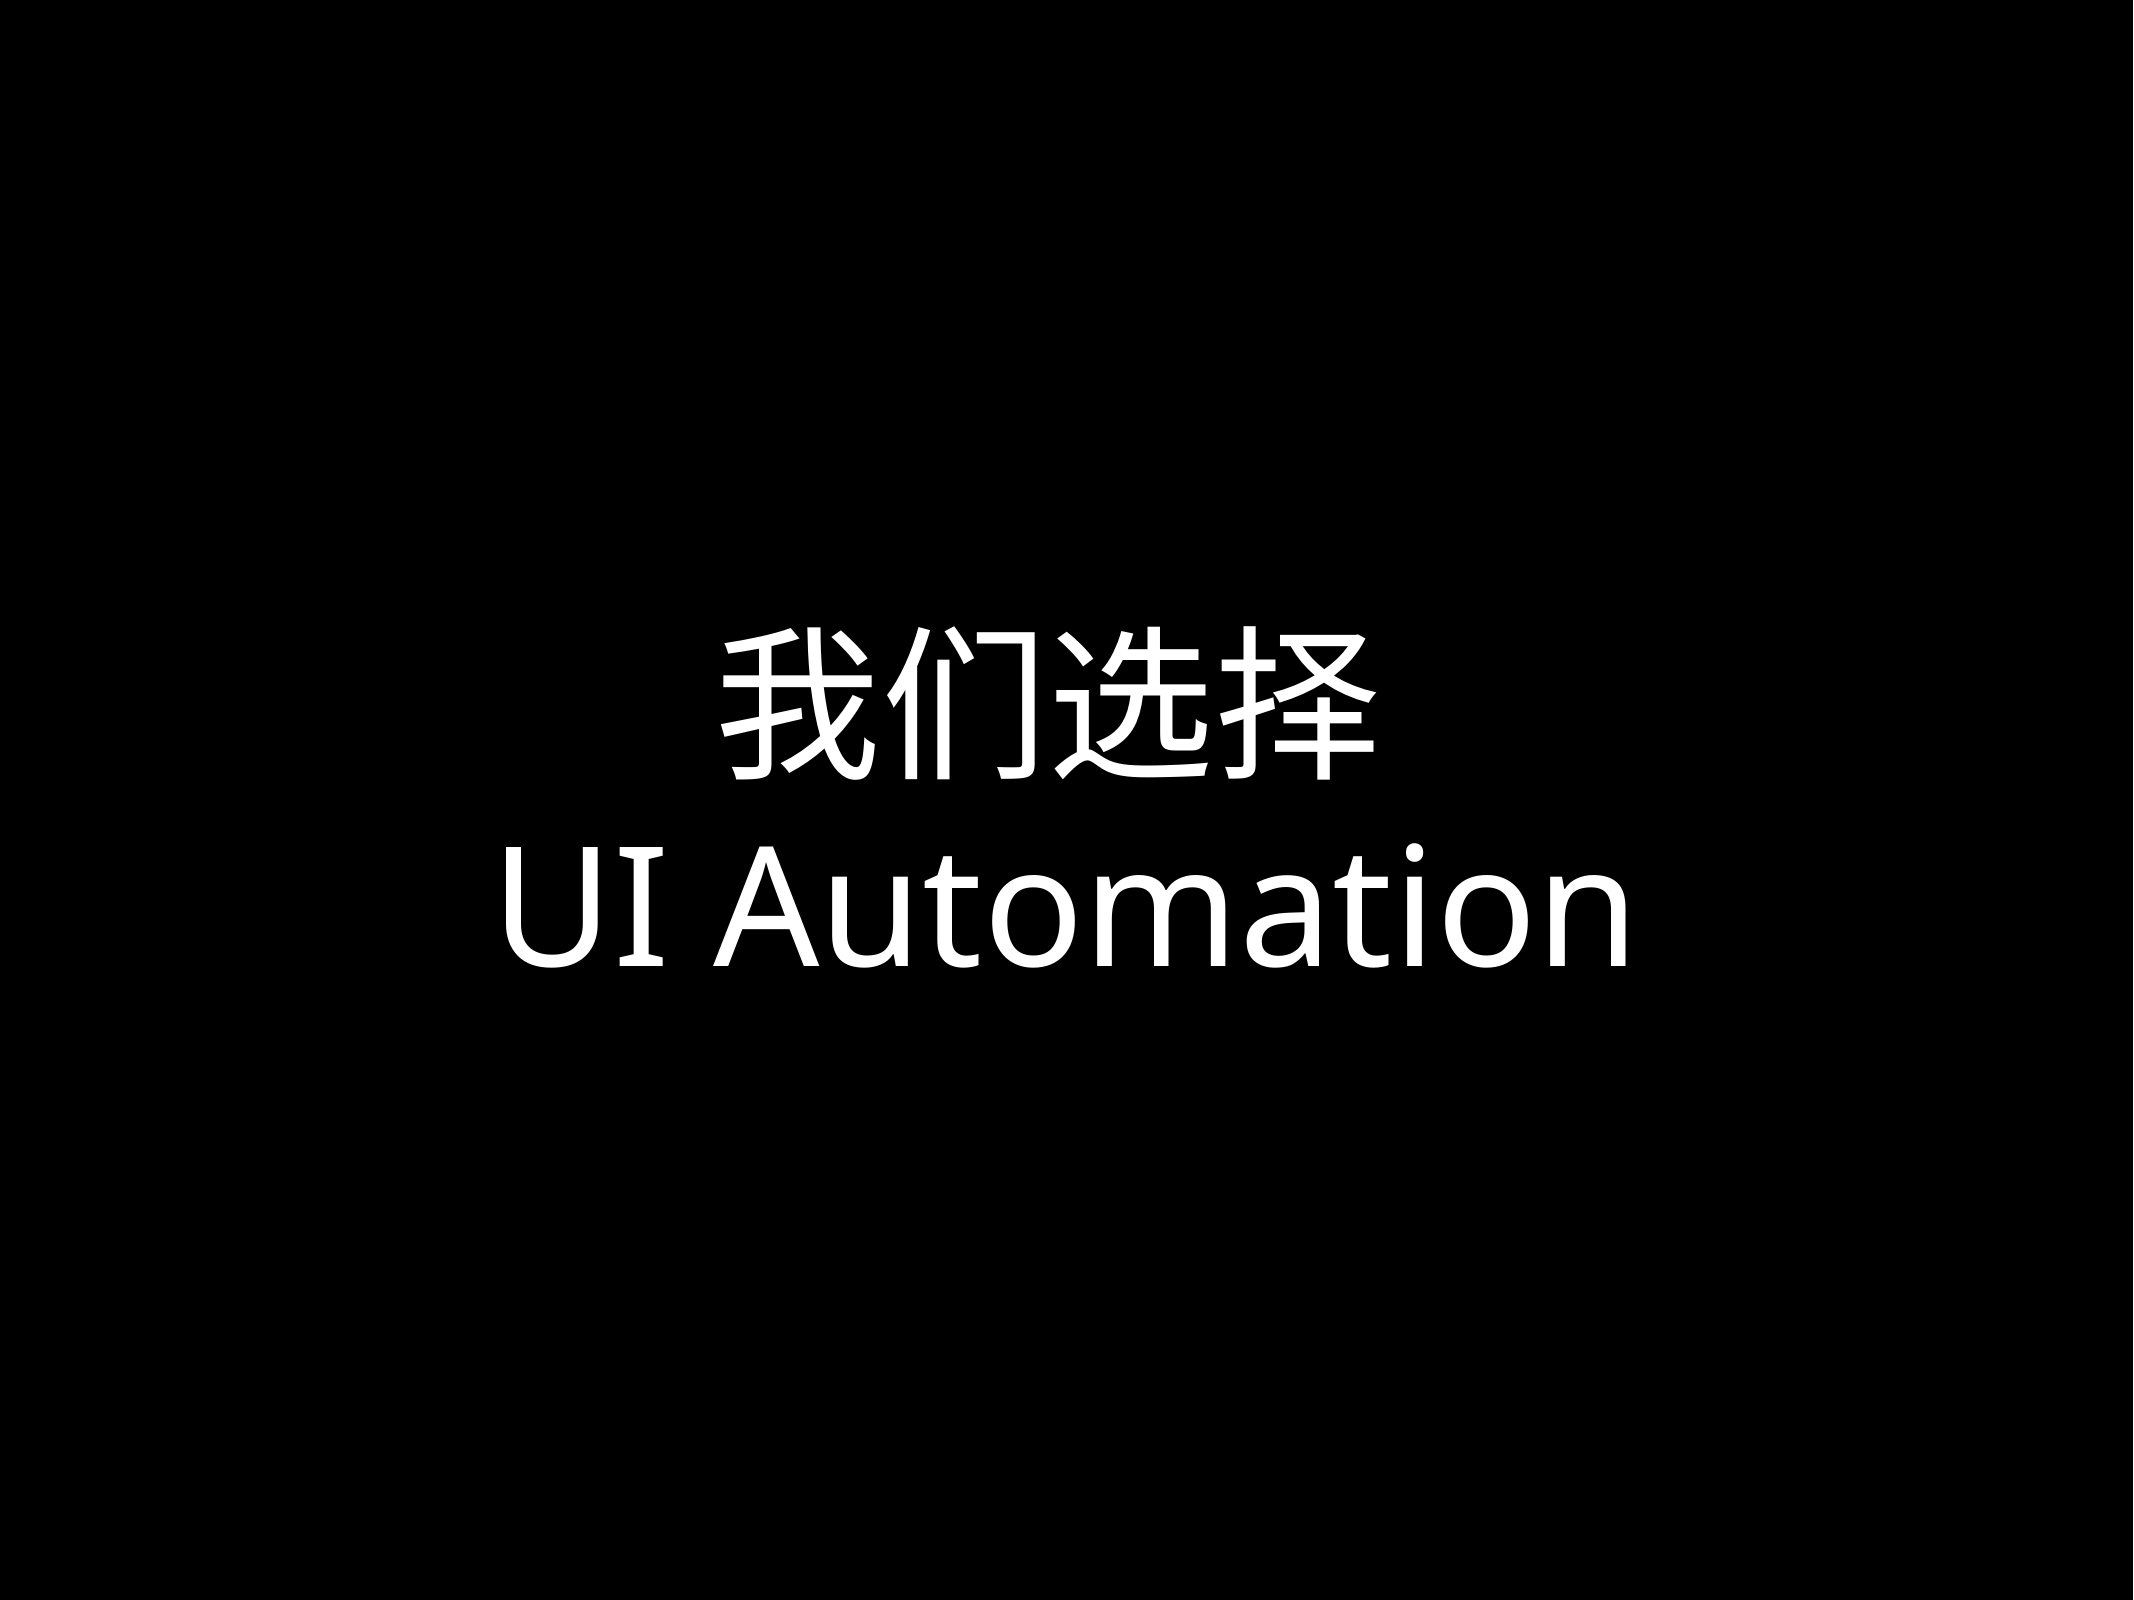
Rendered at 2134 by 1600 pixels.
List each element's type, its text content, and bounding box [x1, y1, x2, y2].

title 我们选择 UI Automation [208, 529, 1925, 1071]
